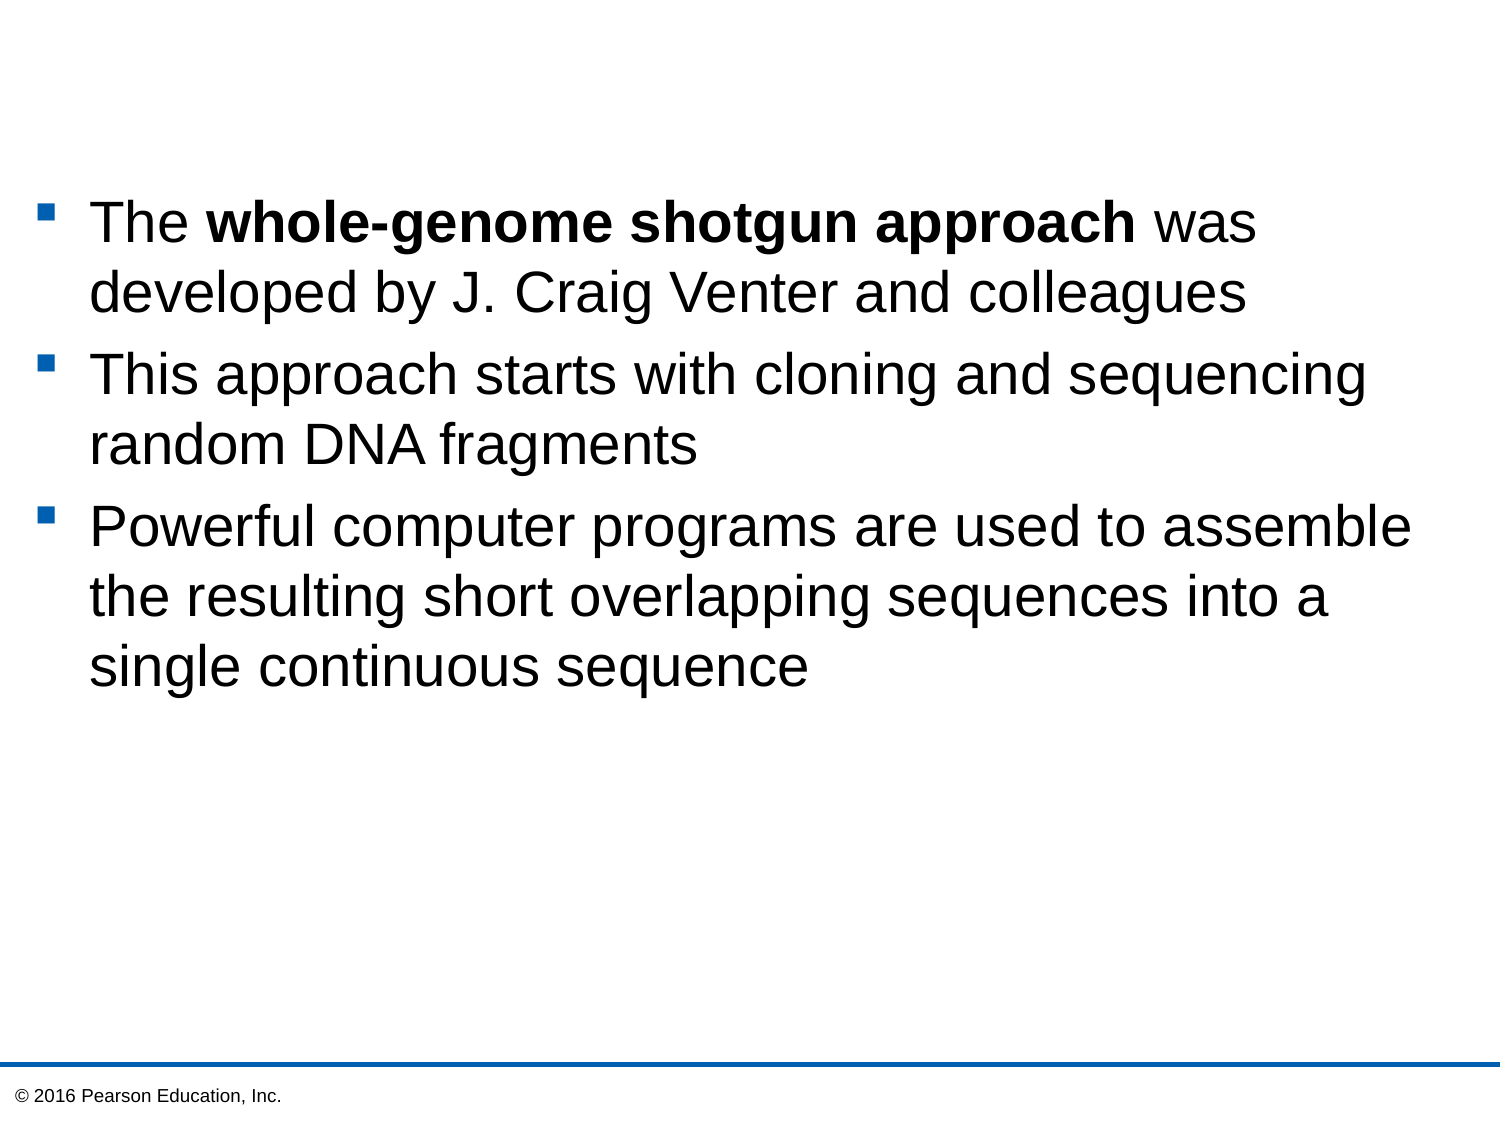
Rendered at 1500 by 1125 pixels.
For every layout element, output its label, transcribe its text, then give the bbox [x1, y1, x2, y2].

list The whole-genome shotgun approach was developed by J. Craig Venter and colleagues This approach starts with cloning and sequencing random DNA fragments Powerful computer programs are used to assemble the resulting short overlapping sequences into a single continuous sequence [23, 184, 1464, 1043]
footer © 2016 Pearson Education, Inc. [0, 1064, 507, 1125]
